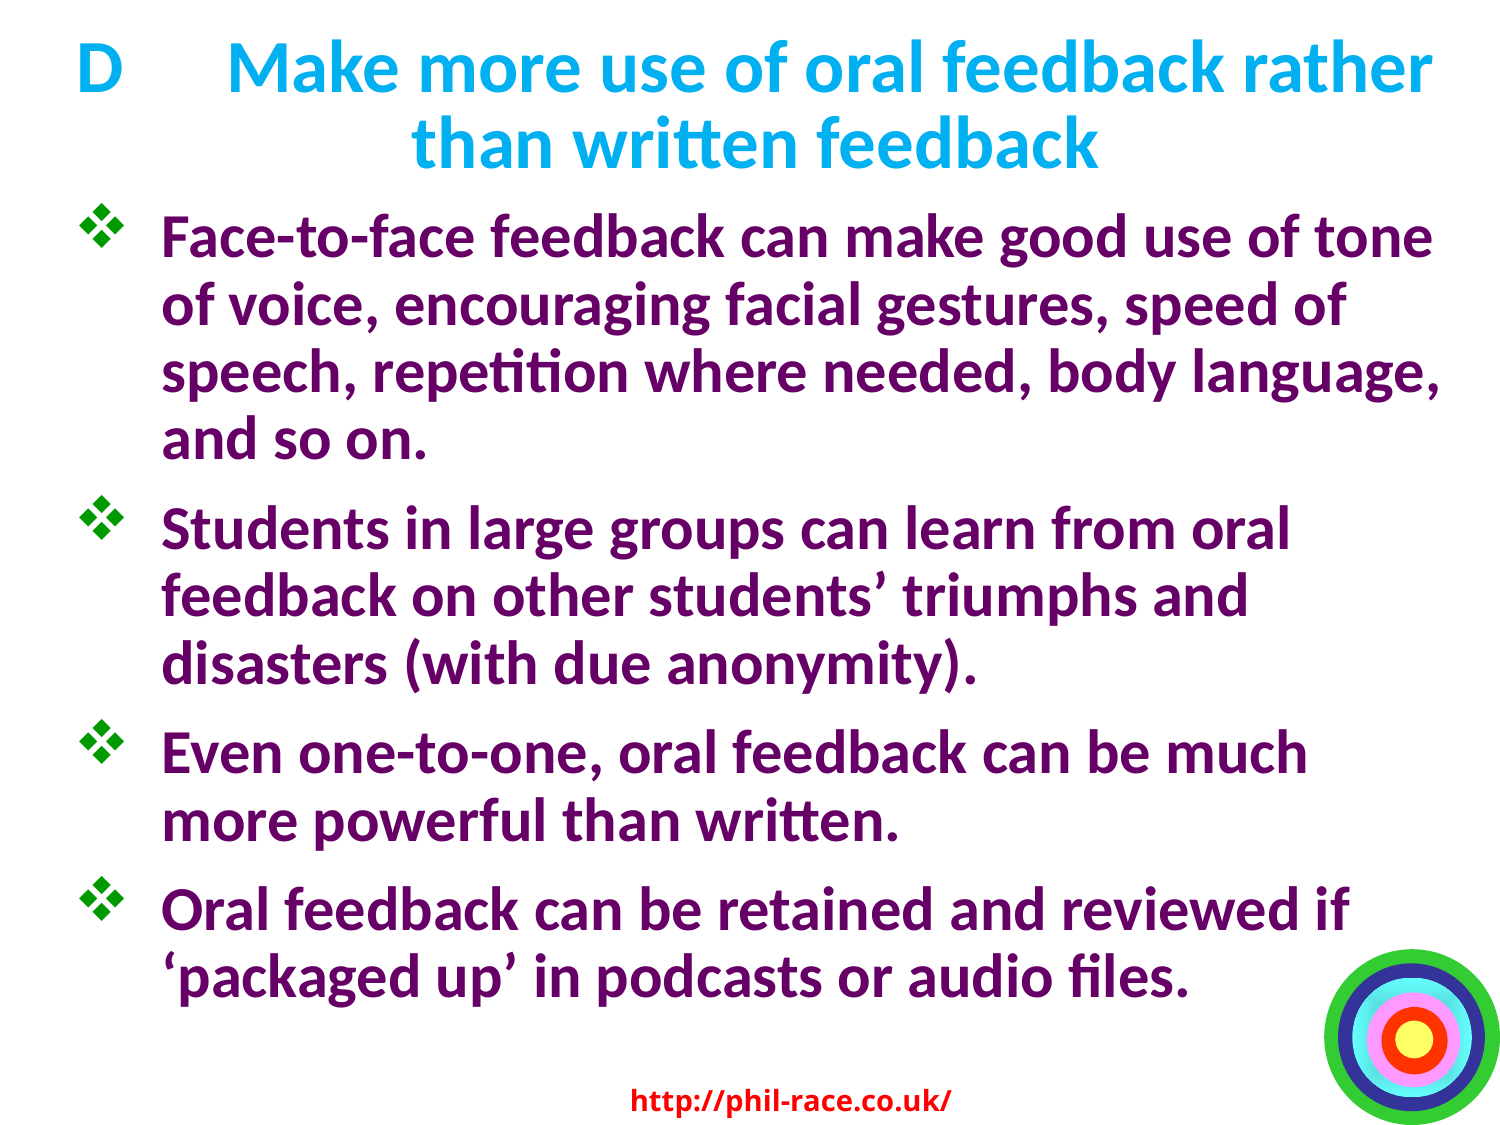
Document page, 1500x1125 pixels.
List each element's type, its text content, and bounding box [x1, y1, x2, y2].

title D Make more use of oral feedback rather than written feedback [40, 30, 1471, 185]
list Face-to-face feedback can make good use of tone of voice, encouraging facial gestures, speed of speech, repetition where needed, body language, and so on. Students in large groups can learn from oral feedback on other students’ triumphs and disasters (with due anonymity). Even one-to-one, oral feedback can be much more powerful than written. Oral feedback can be retained and reviewed if ‘packaged up’ in podcasts or audio files. [58, 196, 1471, 963]
